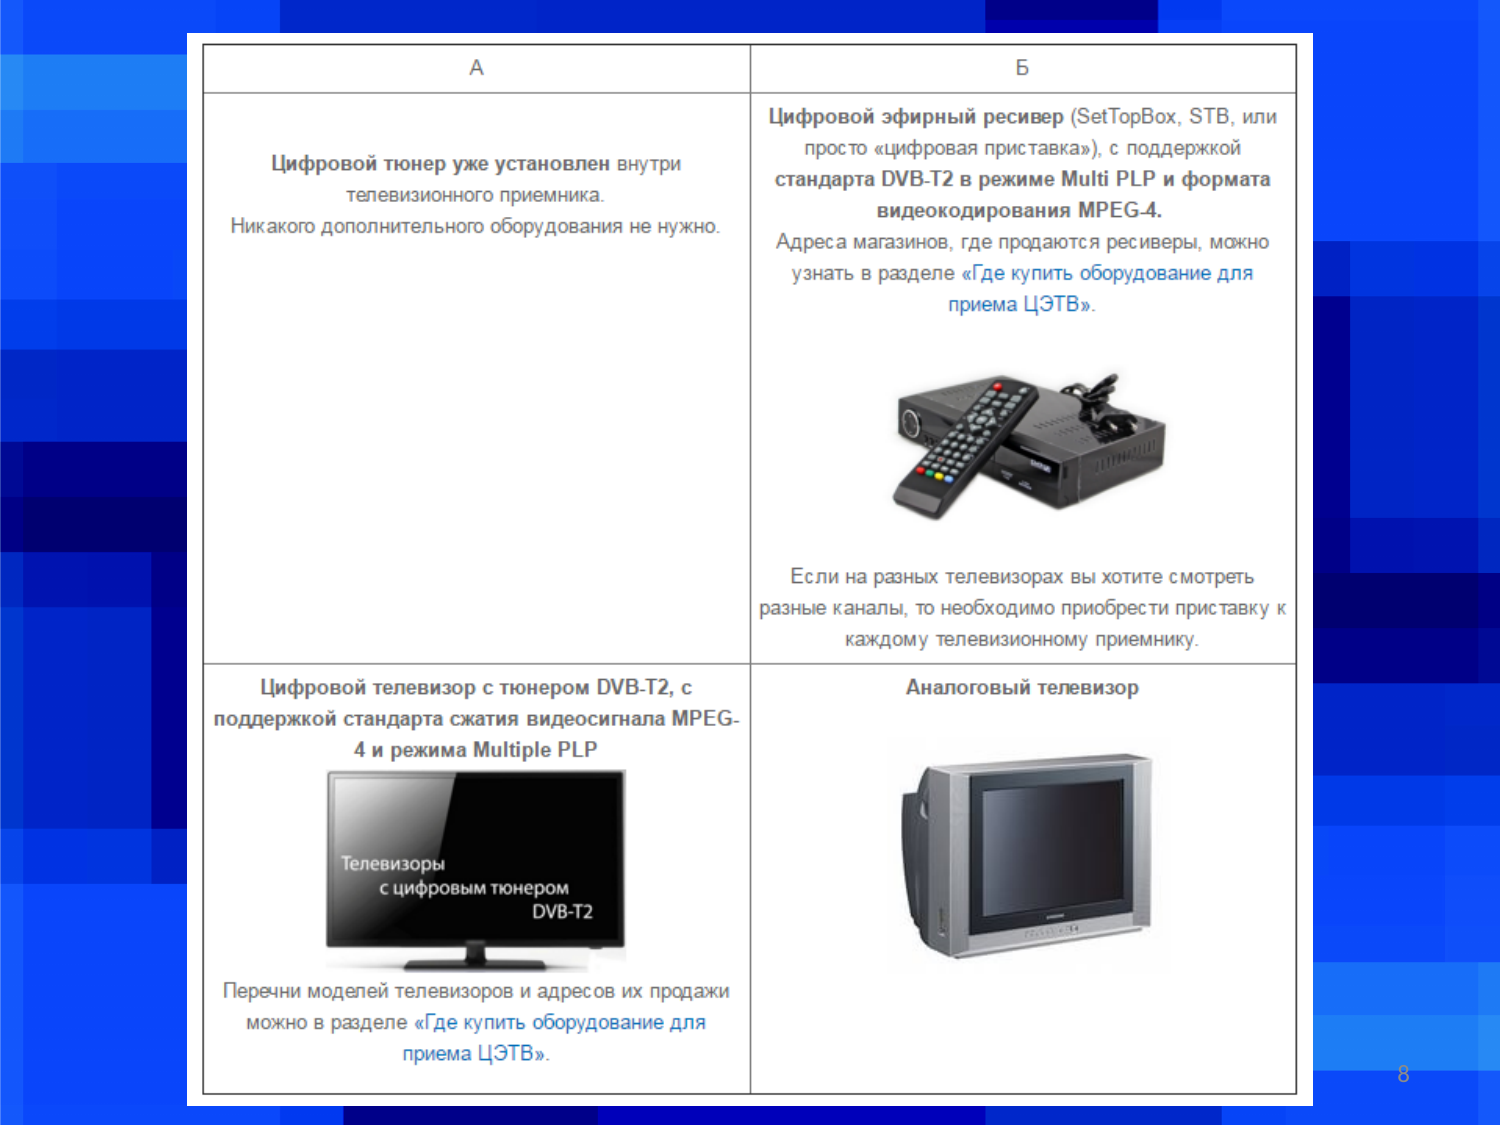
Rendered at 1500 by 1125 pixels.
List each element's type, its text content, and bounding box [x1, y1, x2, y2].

slide_number 8 [1316, 1042, 1425, 1103]
picture [0, 0, 1500, 1125]
